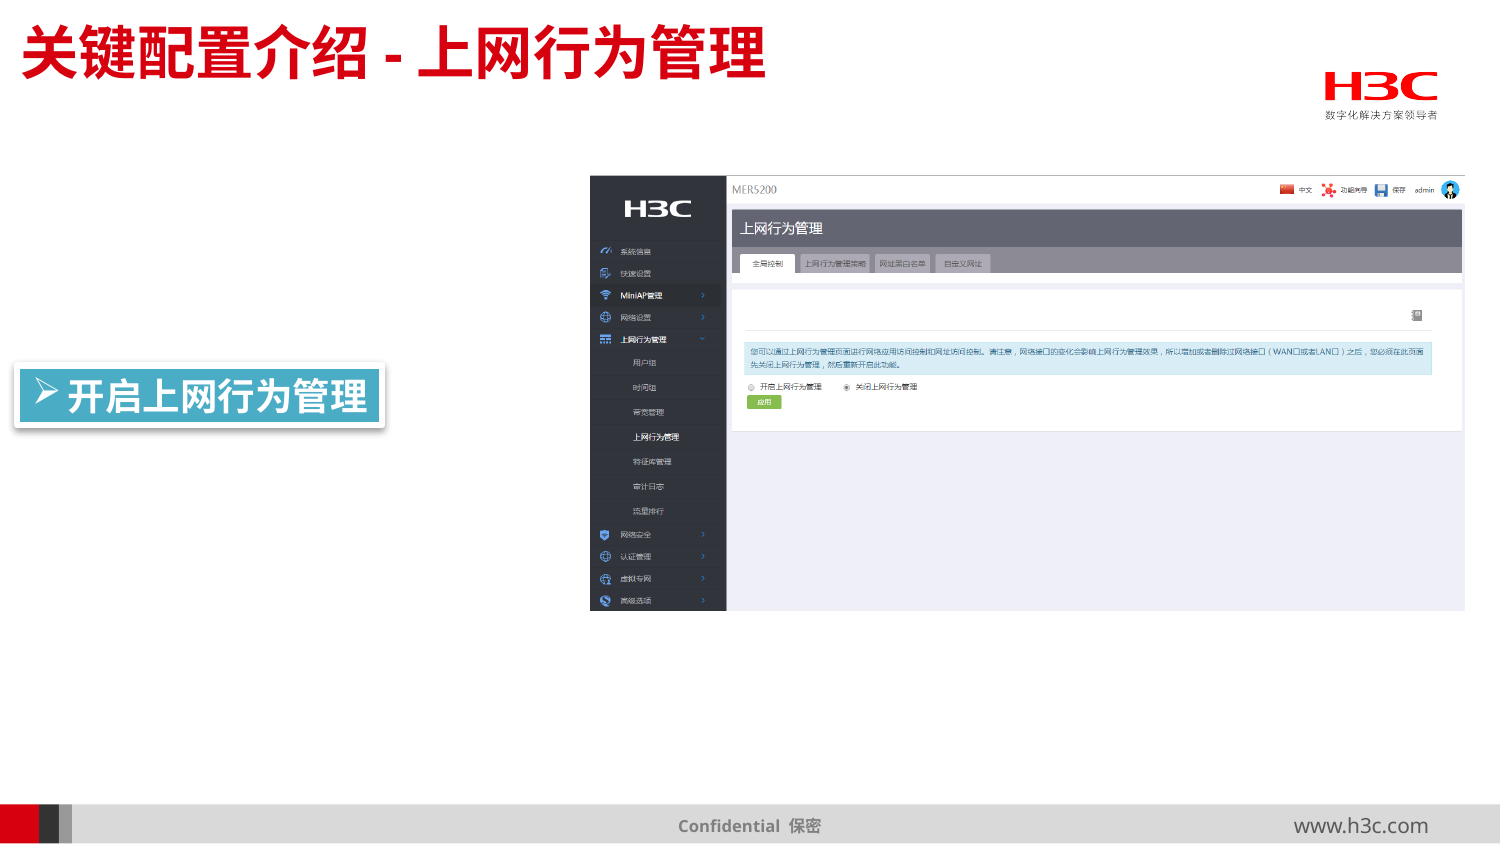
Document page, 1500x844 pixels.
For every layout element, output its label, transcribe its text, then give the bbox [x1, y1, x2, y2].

text_box 开启上网行为管理 [14, 362, 385, 428]
picture [1296, 55, 1466, 136]
text_box 关键配置介绍-上网行为管理 [5, 8, 1453, 75]
picture [589, 175, 1465, 612]
